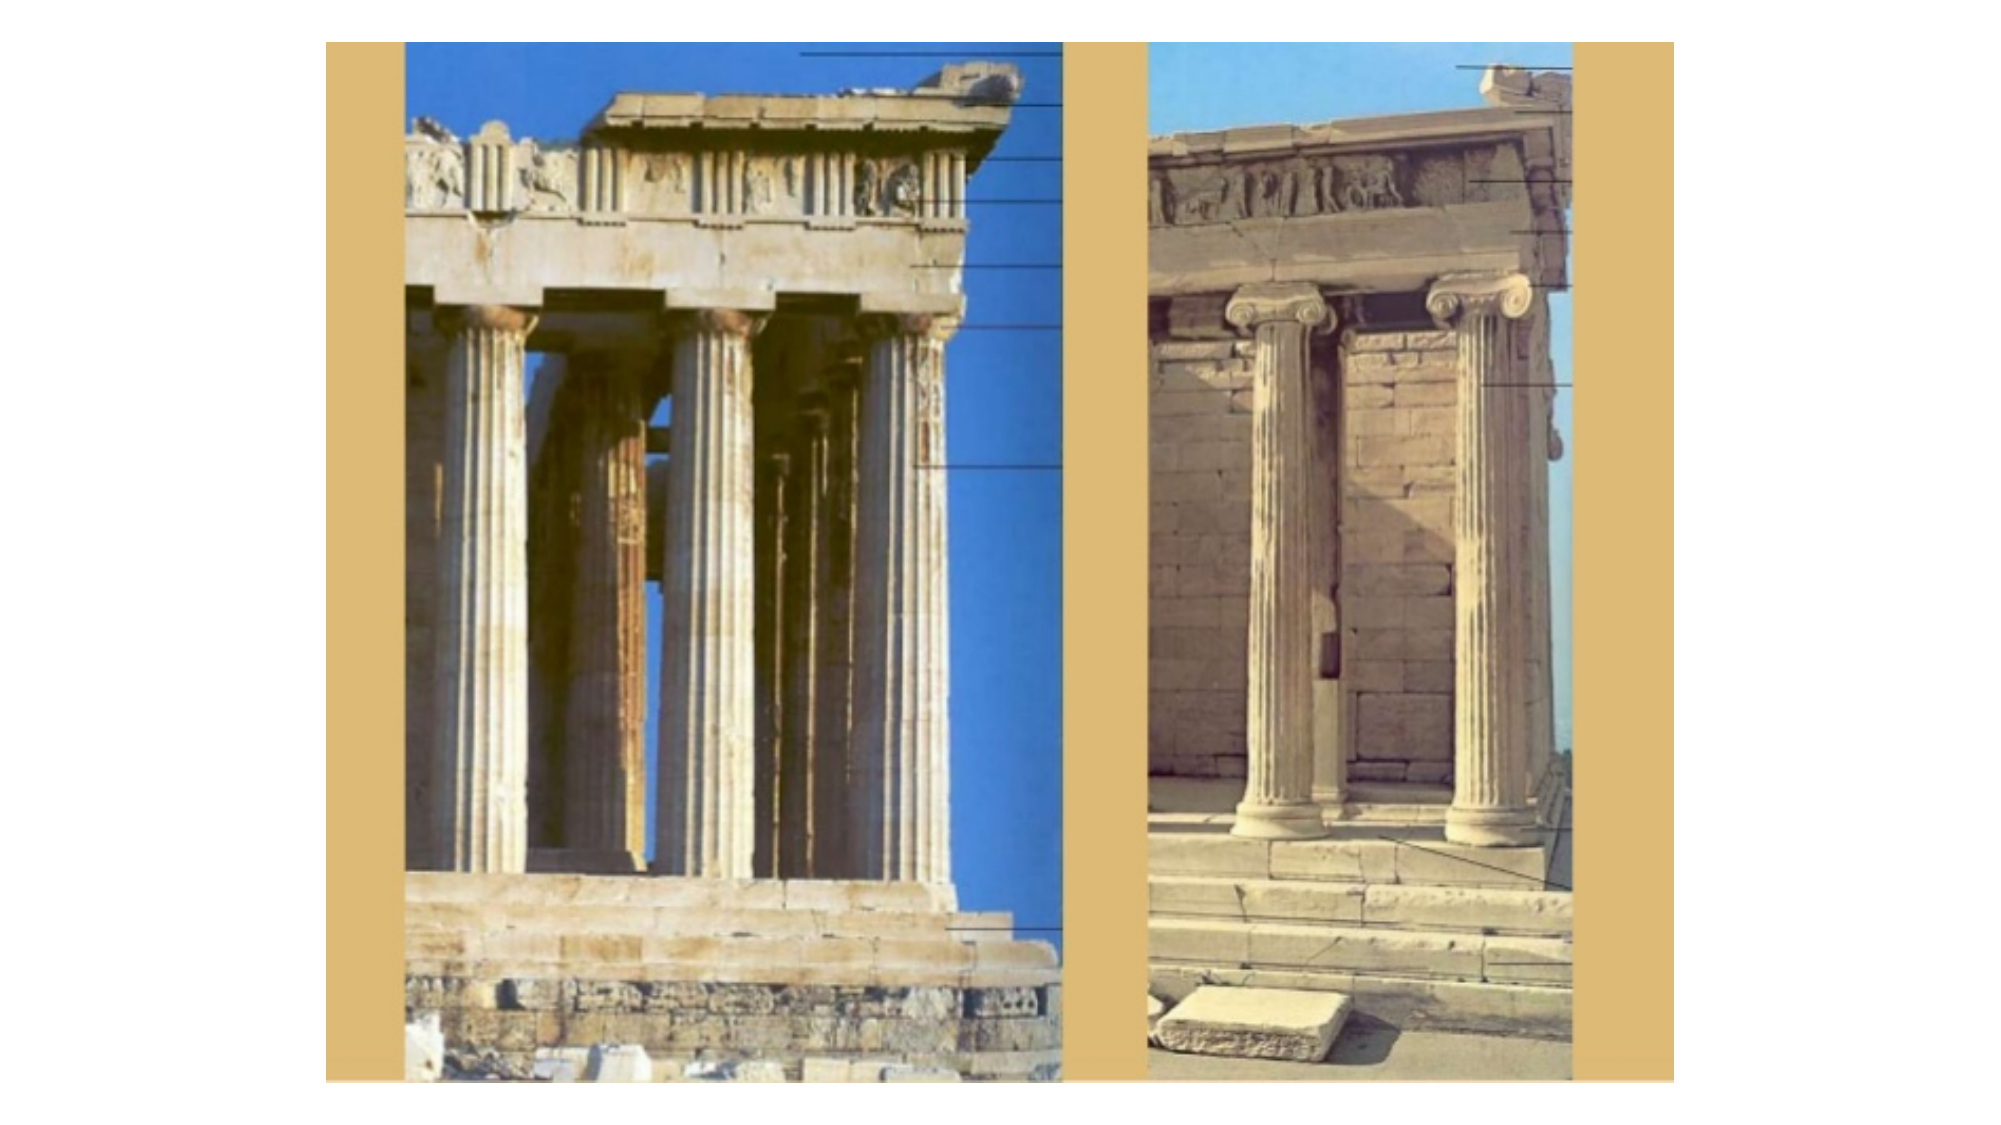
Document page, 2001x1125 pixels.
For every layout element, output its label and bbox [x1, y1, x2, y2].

picture [325, 42, 1675, 1083]
